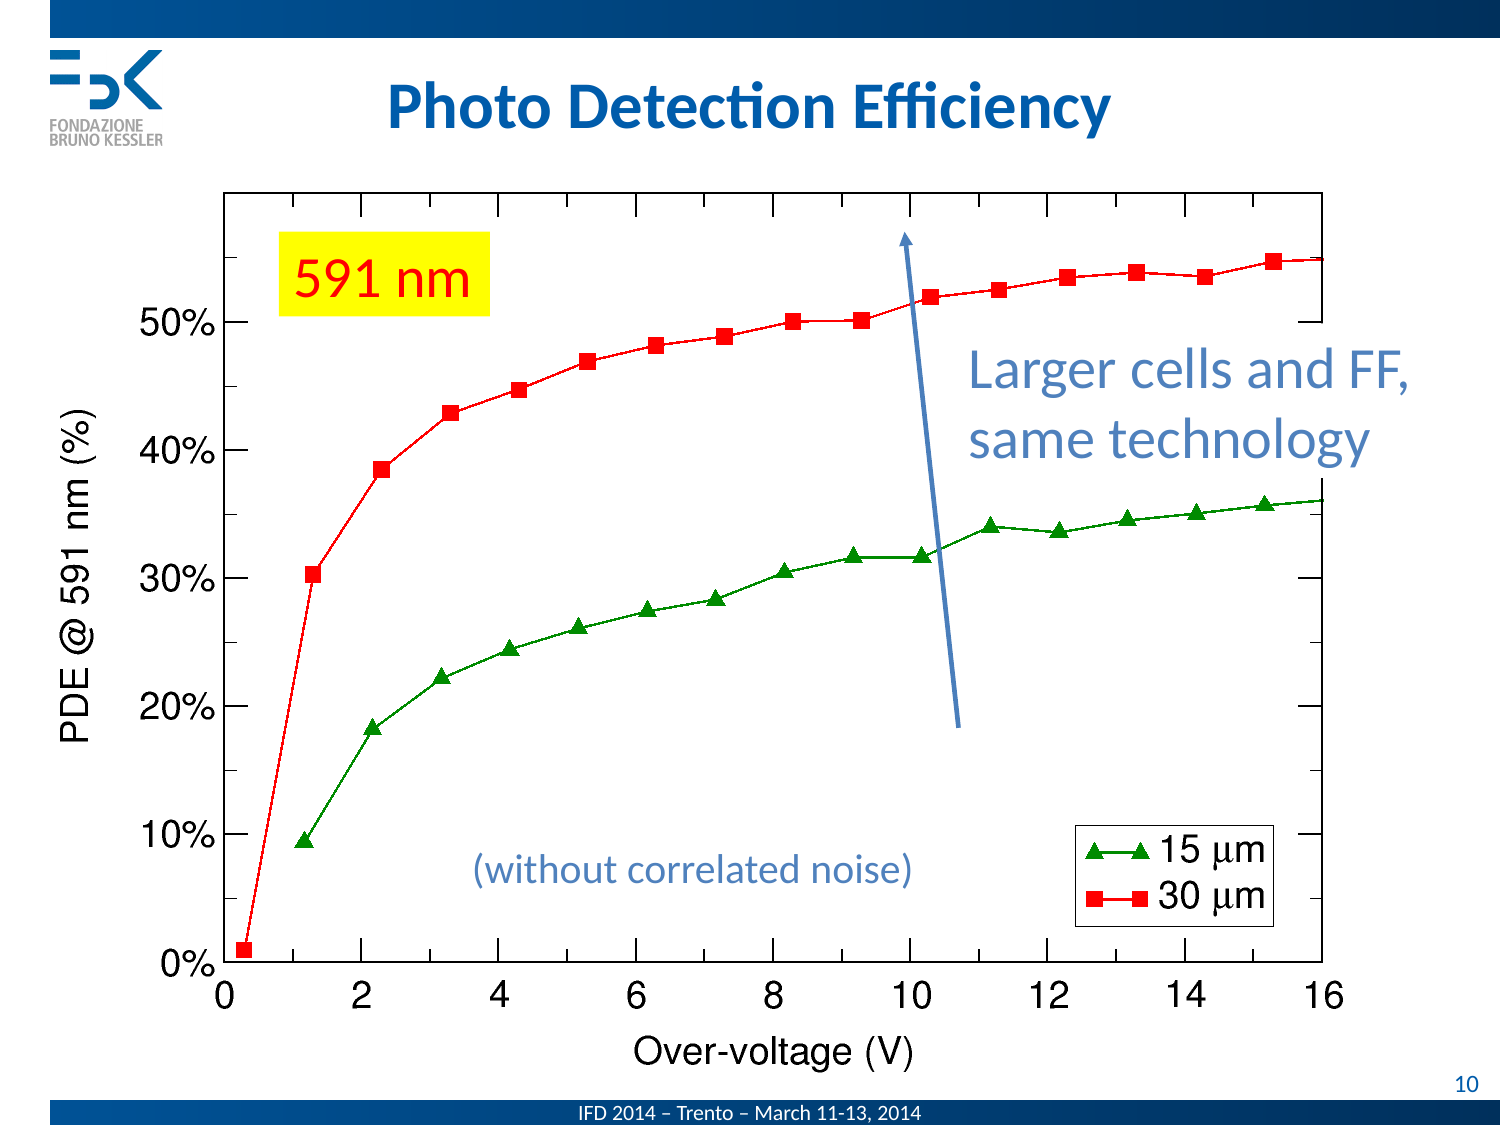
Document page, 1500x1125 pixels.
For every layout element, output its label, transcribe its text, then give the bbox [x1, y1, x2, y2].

picture [41, 165, 1459, 1081]
slide_number 10 [1144, 1052, 1495, 1113]
text_box Photo Detection Efficiency [372, 54, 1128, 150]
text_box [904, 231, 1440, 729]
text_box IFD 2014 – Trento – March 11-13, 2014 [512, 1100, 988, 1123]
